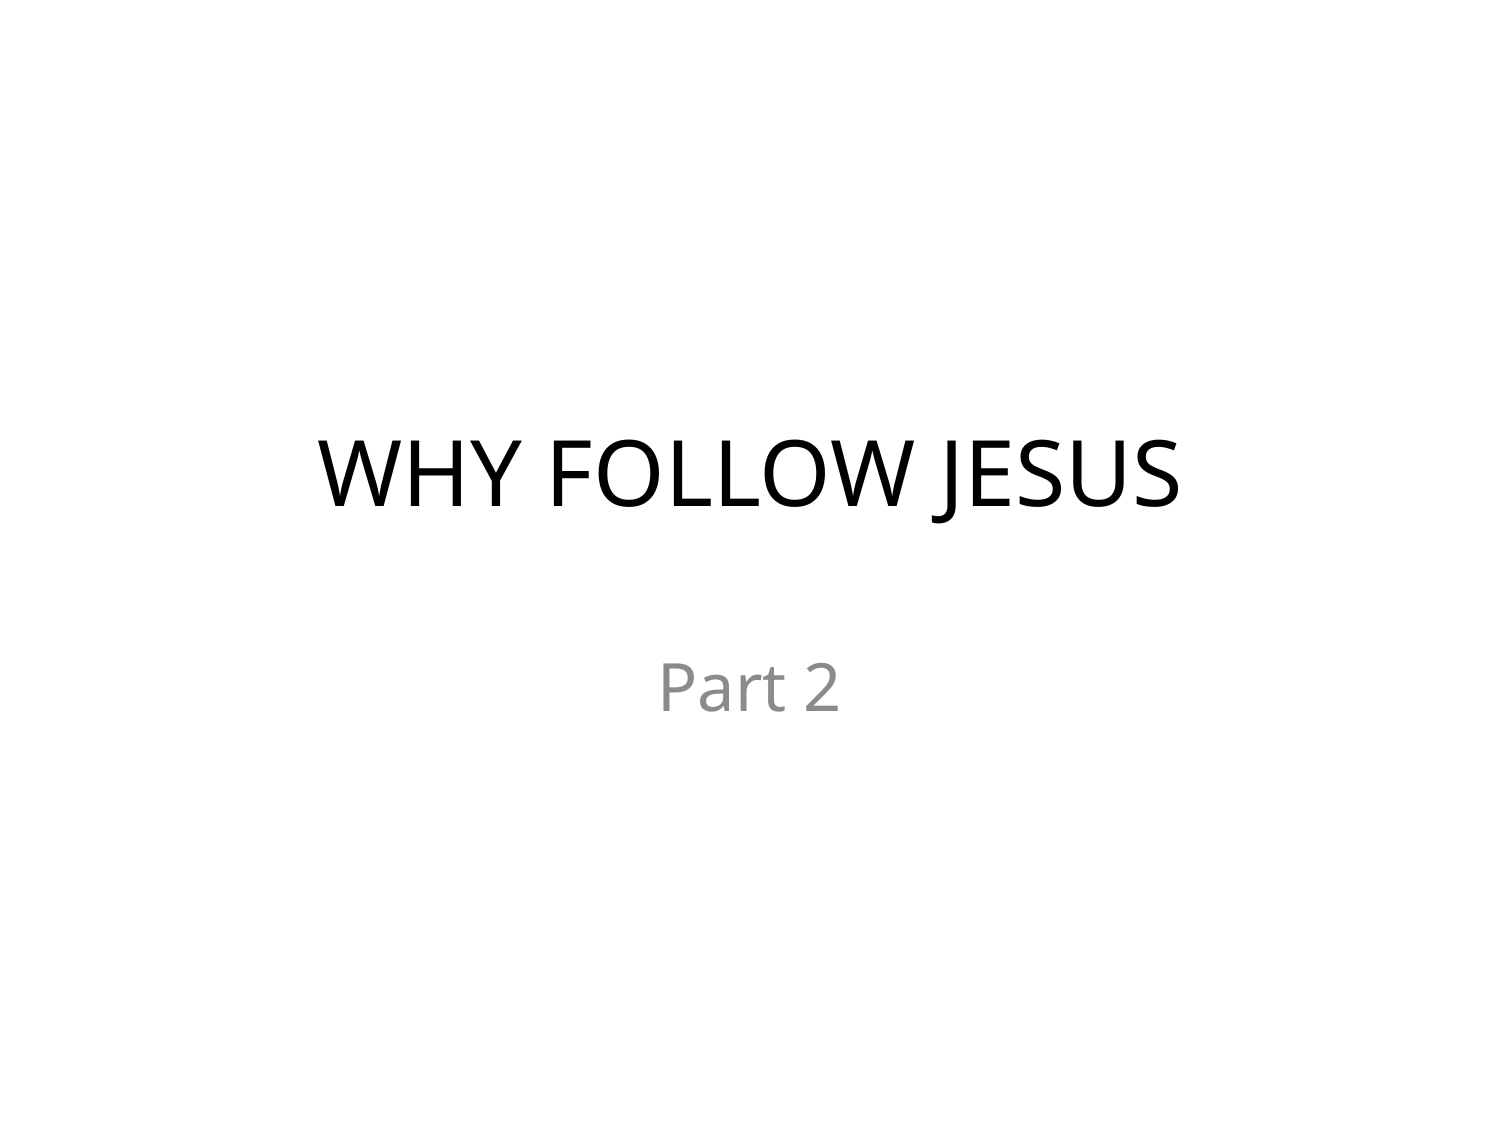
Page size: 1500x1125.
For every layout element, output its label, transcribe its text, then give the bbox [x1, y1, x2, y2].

subtitle Part 2 [225, 637, 1275, 925]
title WHY FOLLOW JESUS [112, 349, 1388, 591]
